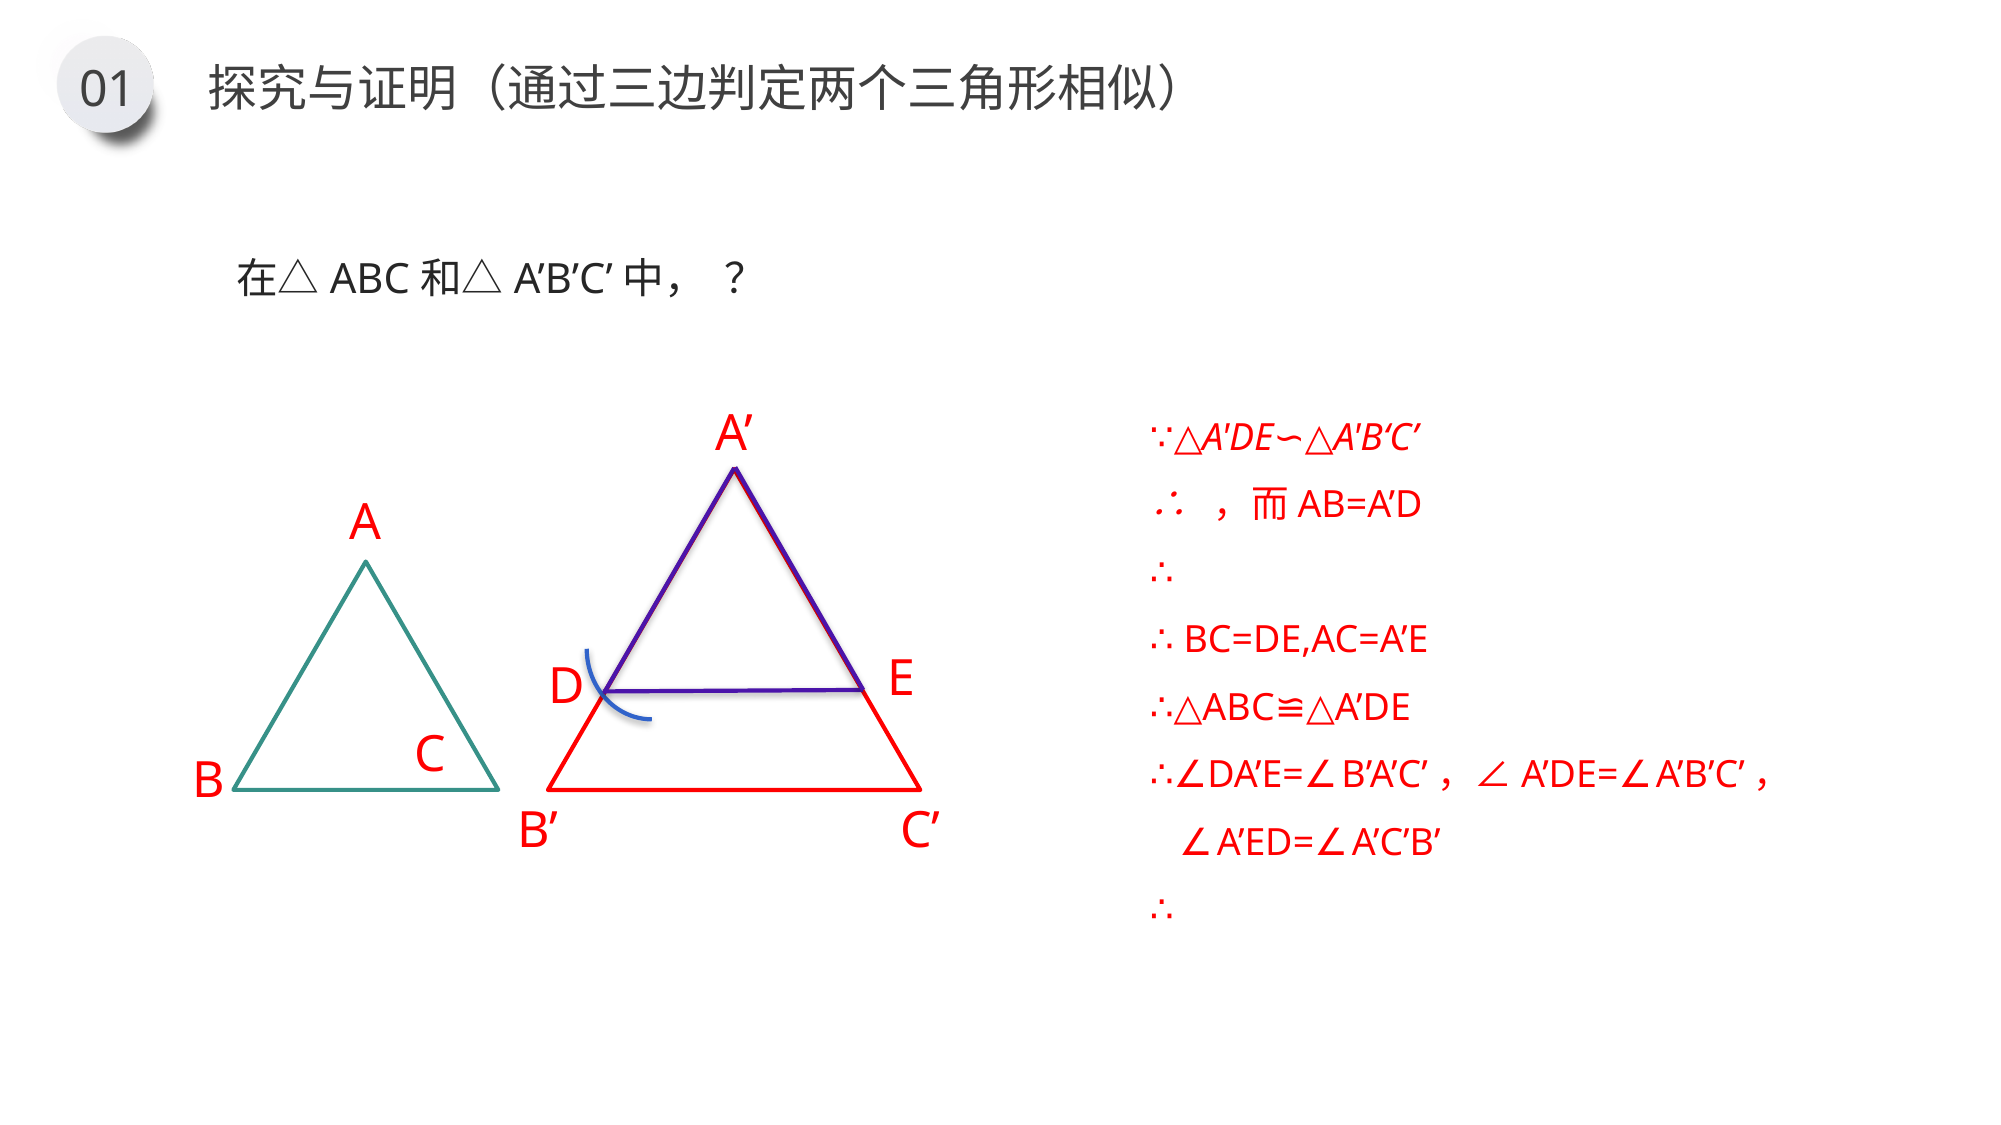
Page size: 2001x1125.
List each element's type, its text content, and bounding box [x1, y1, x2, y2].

text_box A [326, 482, 406, 558]
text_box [735, 467, 864, 690]
text_box C’ [880, 789, 961, 865]
text_box B’ [498, 789, 578, 865]
text_box C [390, 714, 471, 789]
text_box E [861, 638, 942, 714]
text_box A’ [694, 393, 774, 468]
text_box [604, 468, 735, 689]
text_box [249, 561, 498, 790]
text_box [548, 700, 920, 790]
text_box D [527, 645, 607, 721]
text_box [34, 17, 1228, 160]
text_box B [168, 740, 249, 815]
text_box [609, 701, 652, 720]
